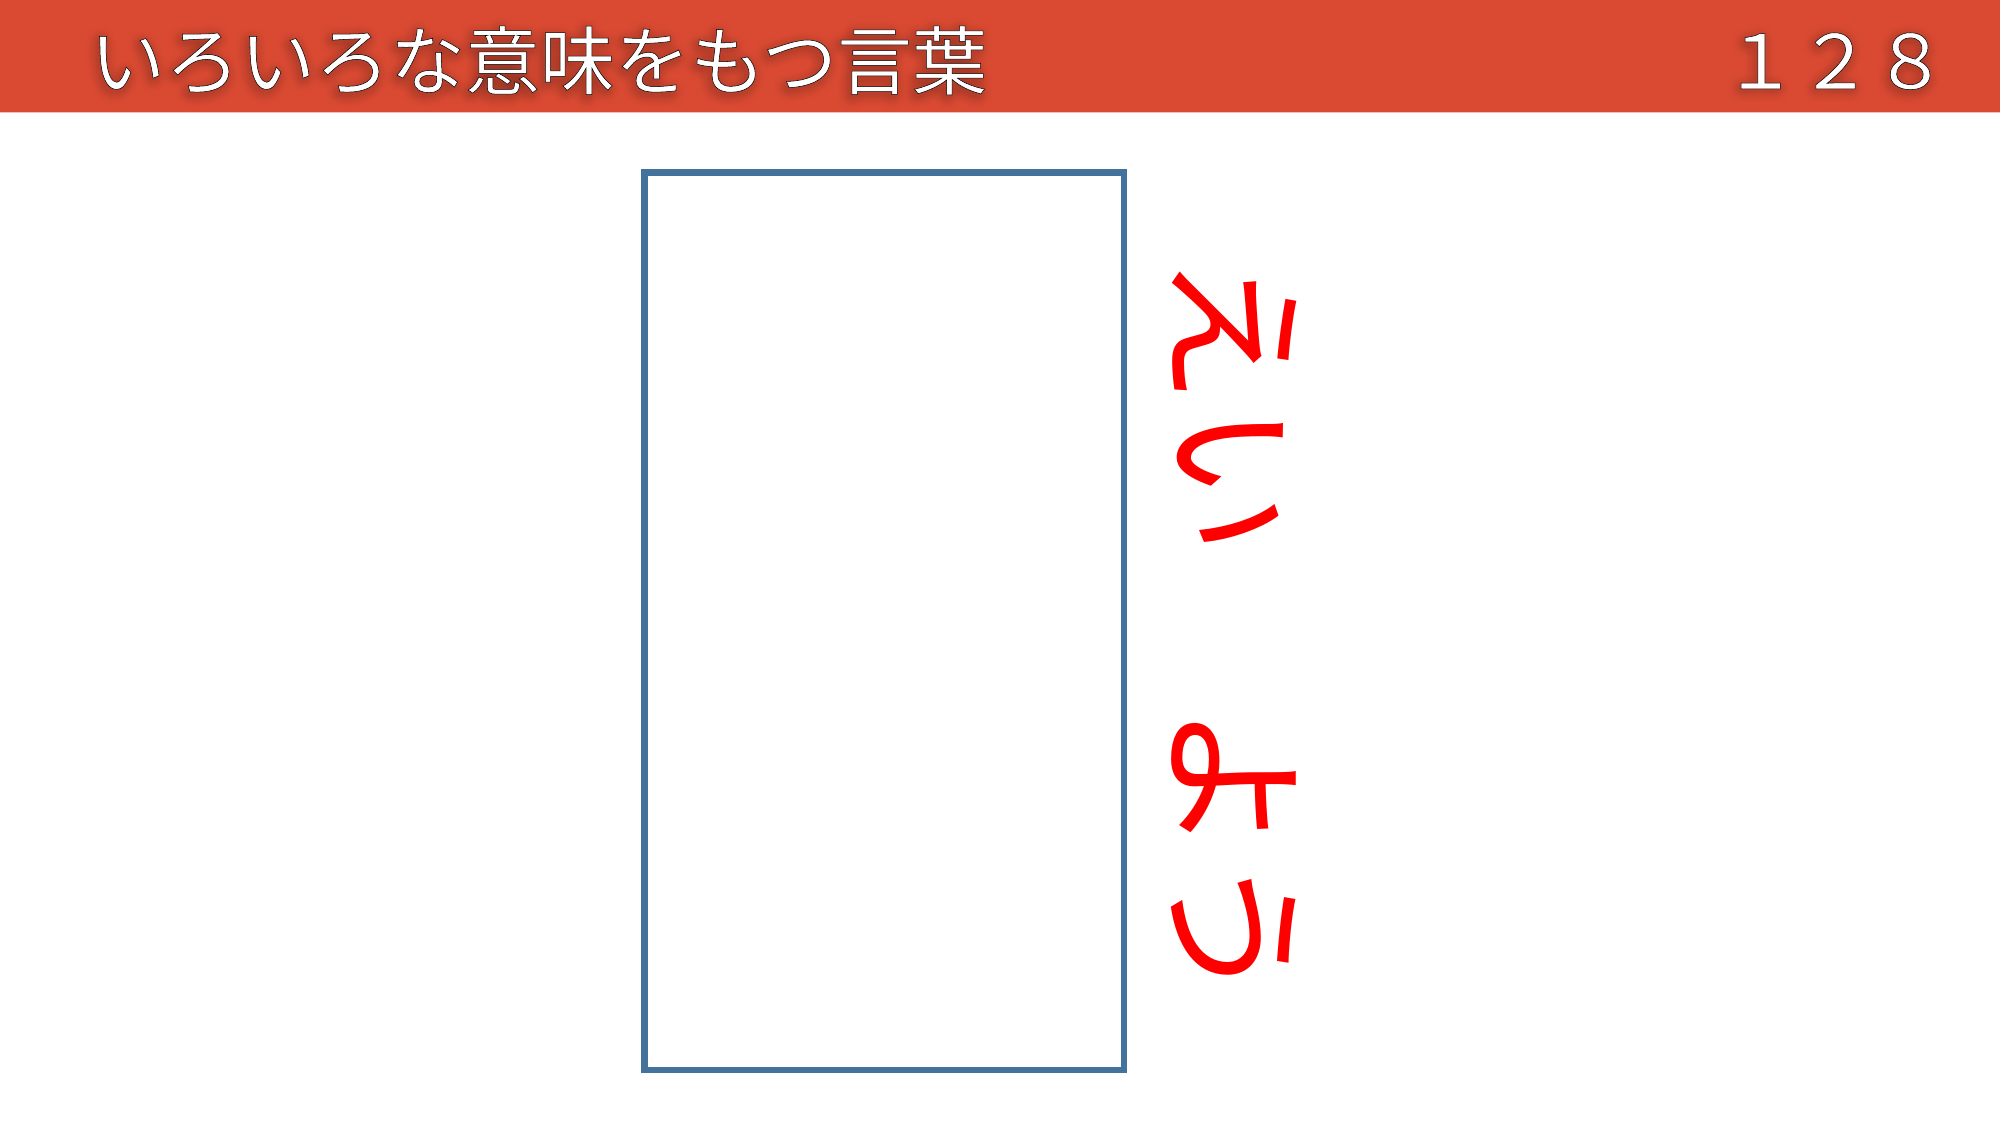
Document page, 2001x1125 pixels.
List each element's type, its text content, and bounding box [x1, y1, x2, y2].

text_box いろいろな意味をもつ言葉 [75, 6, 1210, 112]
text_box [0, 0, 2000, 113]
text_box [643, 172, 1125, 1071]
text_box えい よう [1125, 239, 1337, 1012]
text_box 栄養 [616, 195, 1152, 1125]
text_box １２８ [1707, 6, 1963, 112]
